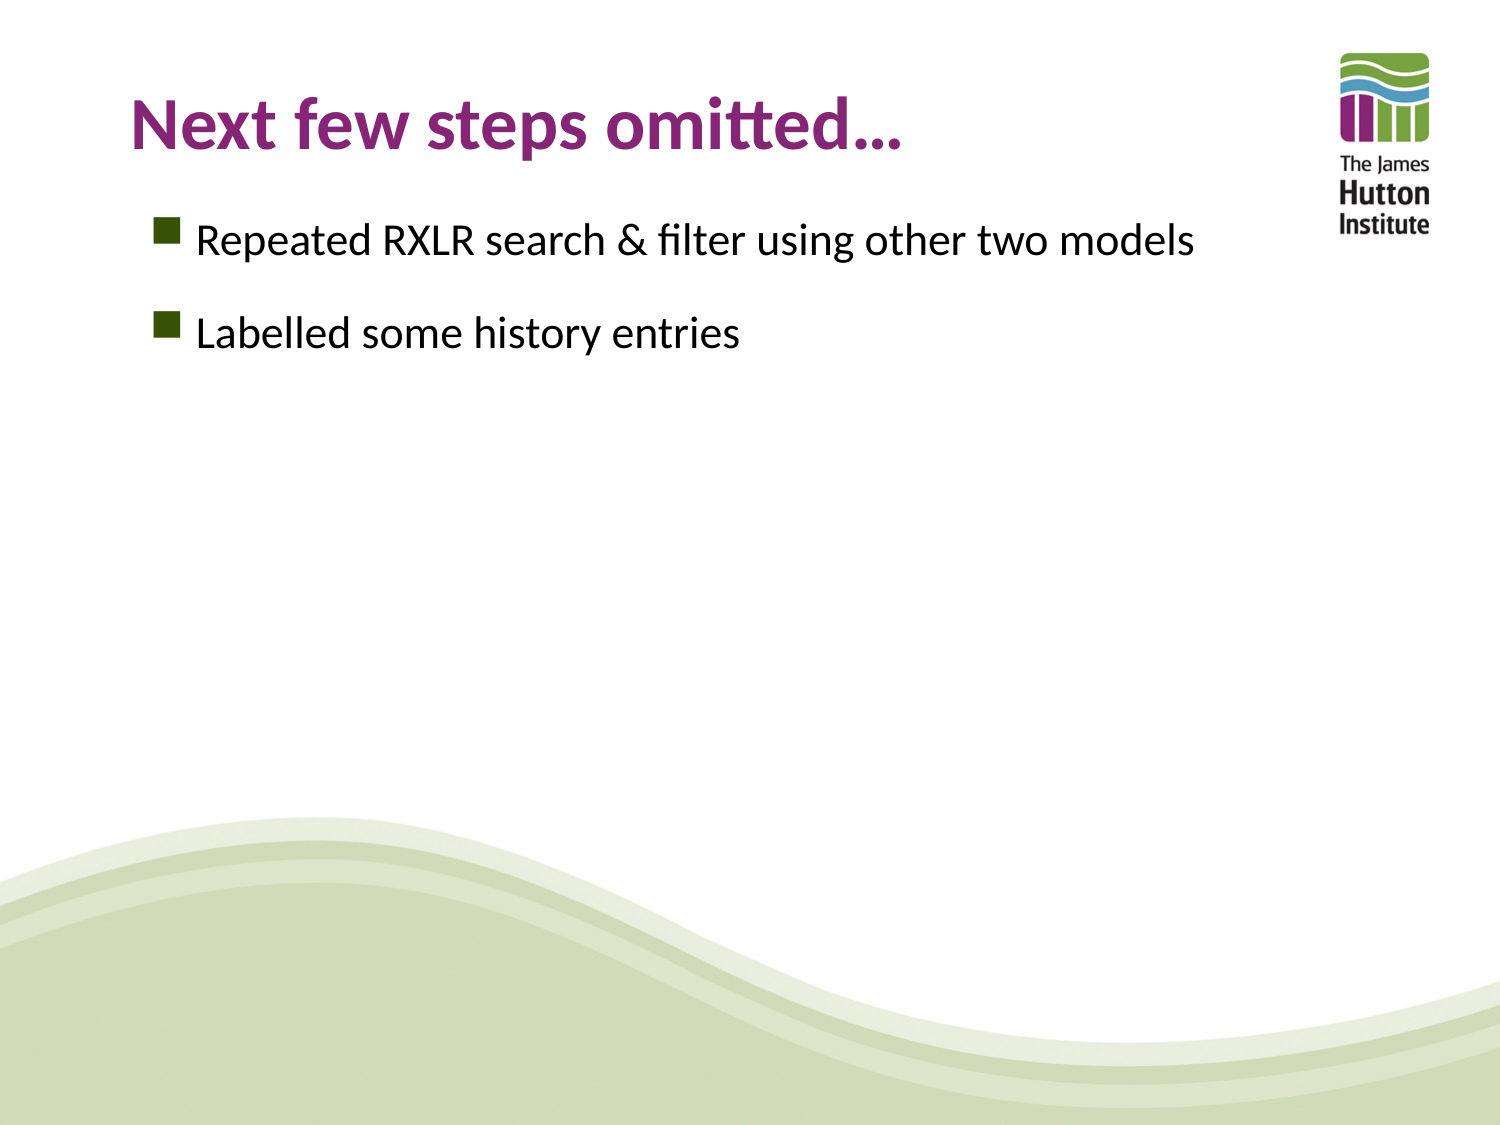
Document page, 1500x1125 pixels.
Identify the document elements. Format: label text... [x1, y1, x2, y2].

list Repeated RXLR search & filter using other two models Labelled some history entries [130, 190, 1377, 978]
picture [0, 0, 1500, 1125]
title Next few steps omitted… [130, 65, 1377, 174]
